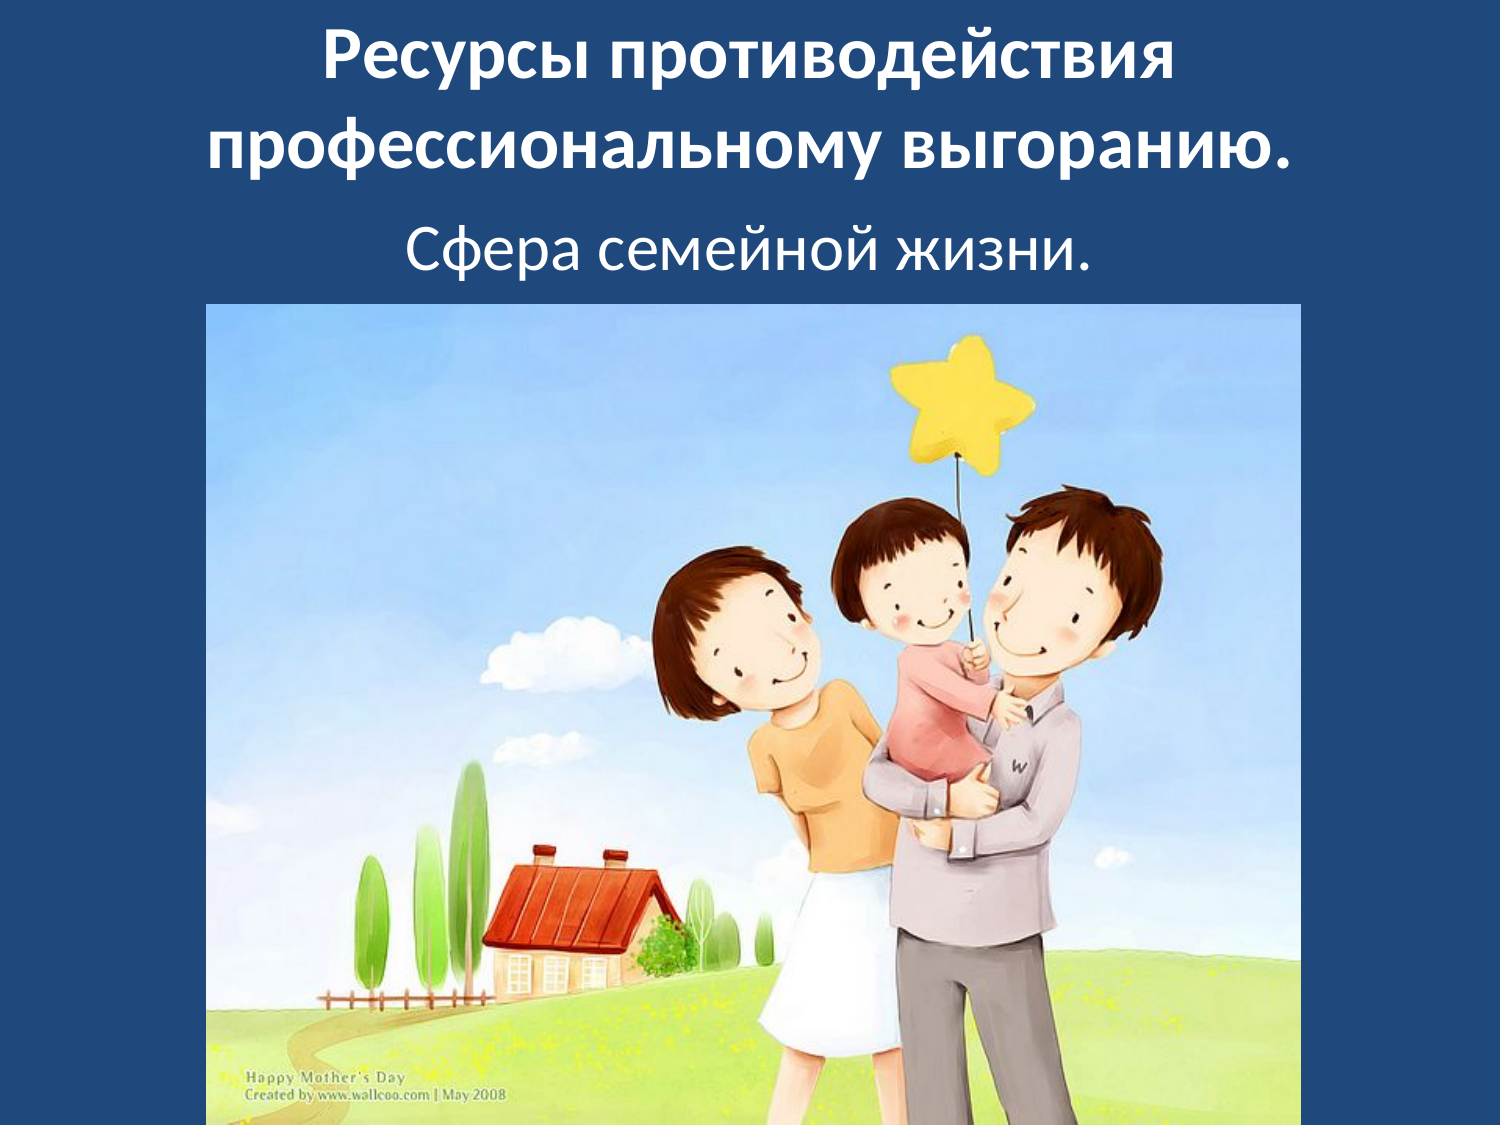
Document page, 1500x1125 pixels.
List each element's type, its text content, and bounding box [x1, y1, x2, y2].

picture [206, 304, 1301, 1125]
list Сфера семейной жизни. [75, 196, 1425, 1005]
title Ресурсы противодействия профессиональному выгоранию. [75, 45, 1425, 196]
